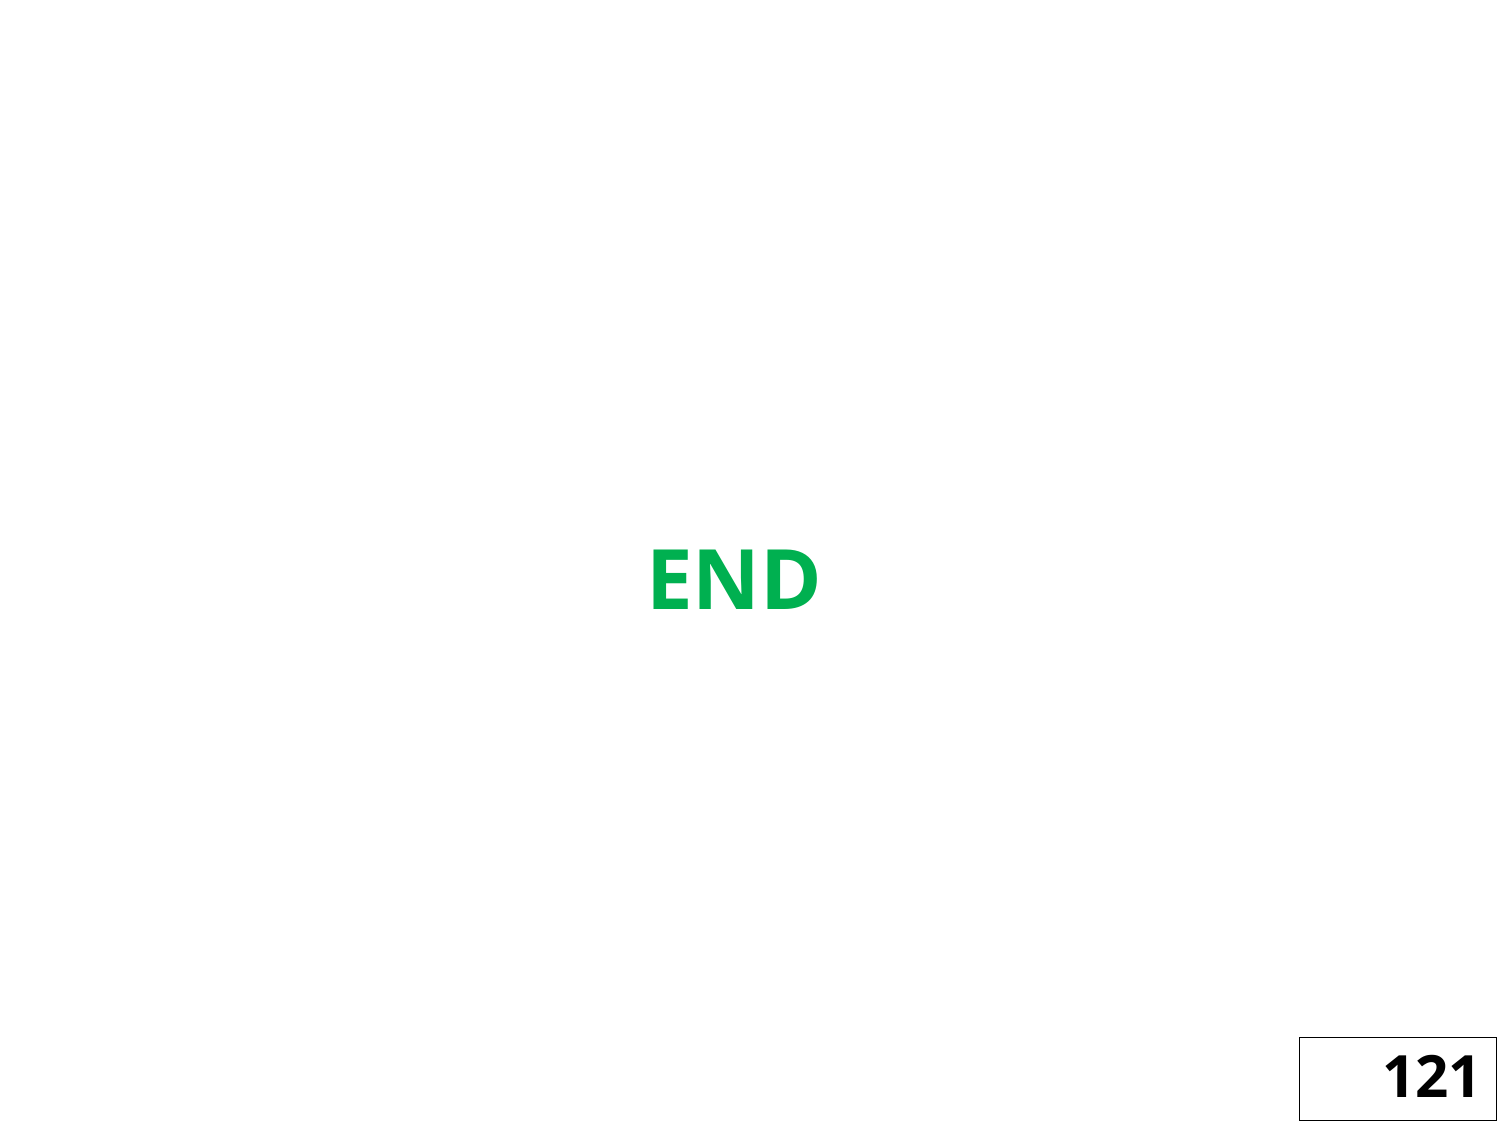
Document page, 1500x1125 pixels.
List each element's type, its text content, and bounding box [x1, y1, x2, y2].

list END [39, 39, 1452, 1097]
slide_number 121 [1299, 1037, 1497, 1121]
